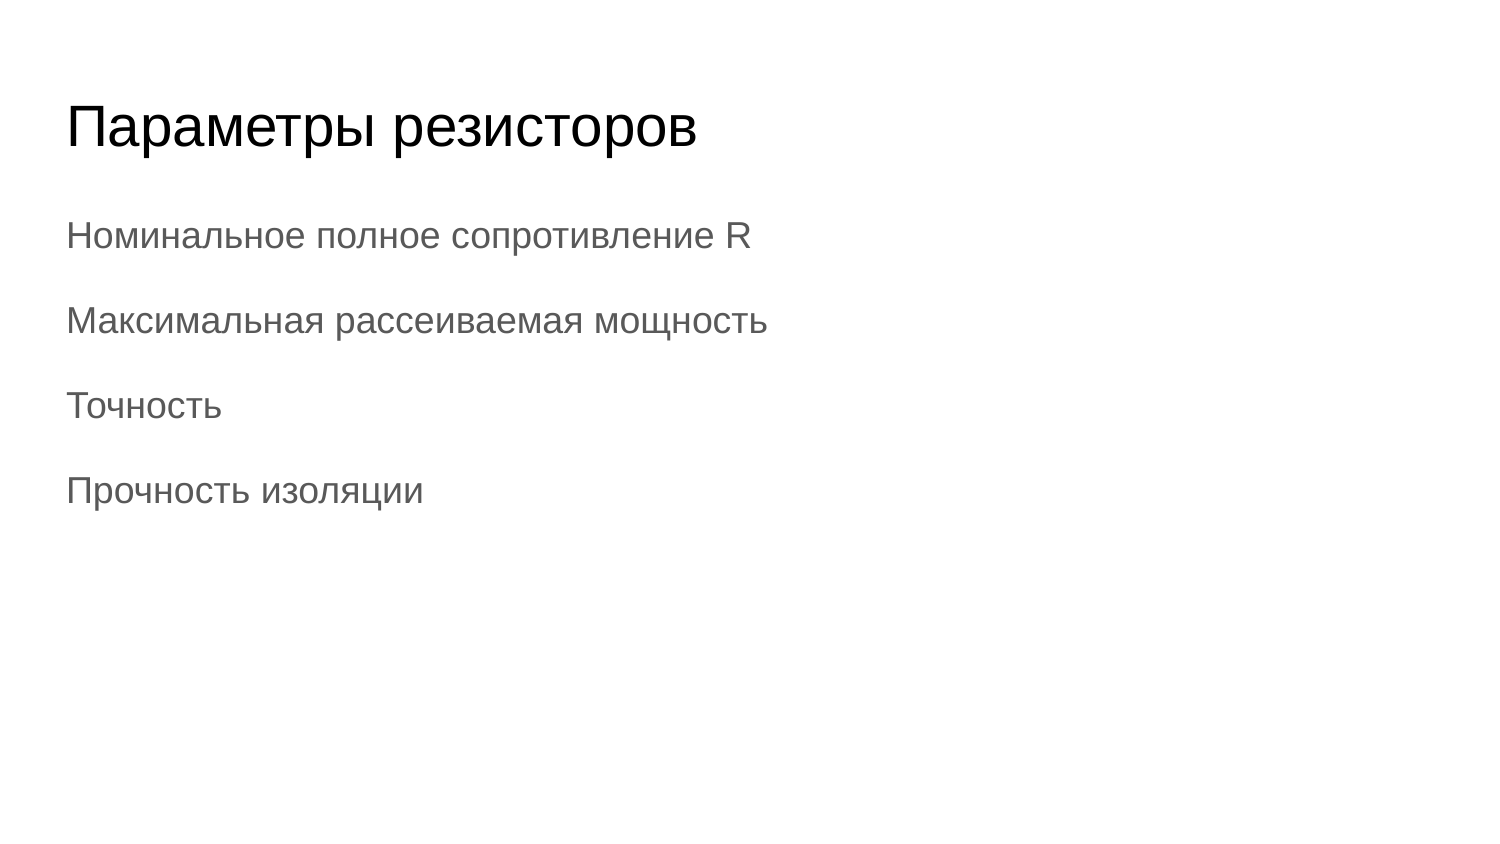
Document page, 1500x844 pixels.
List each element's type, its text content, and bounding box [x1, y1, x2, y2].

title Параметры резисторов [51, 72, 1449, 167]
list Номинальное полное сопротивление R Максимальная рассеиваемая мощность Точность Прочность изоляции [51, 189, 1449, 750]
